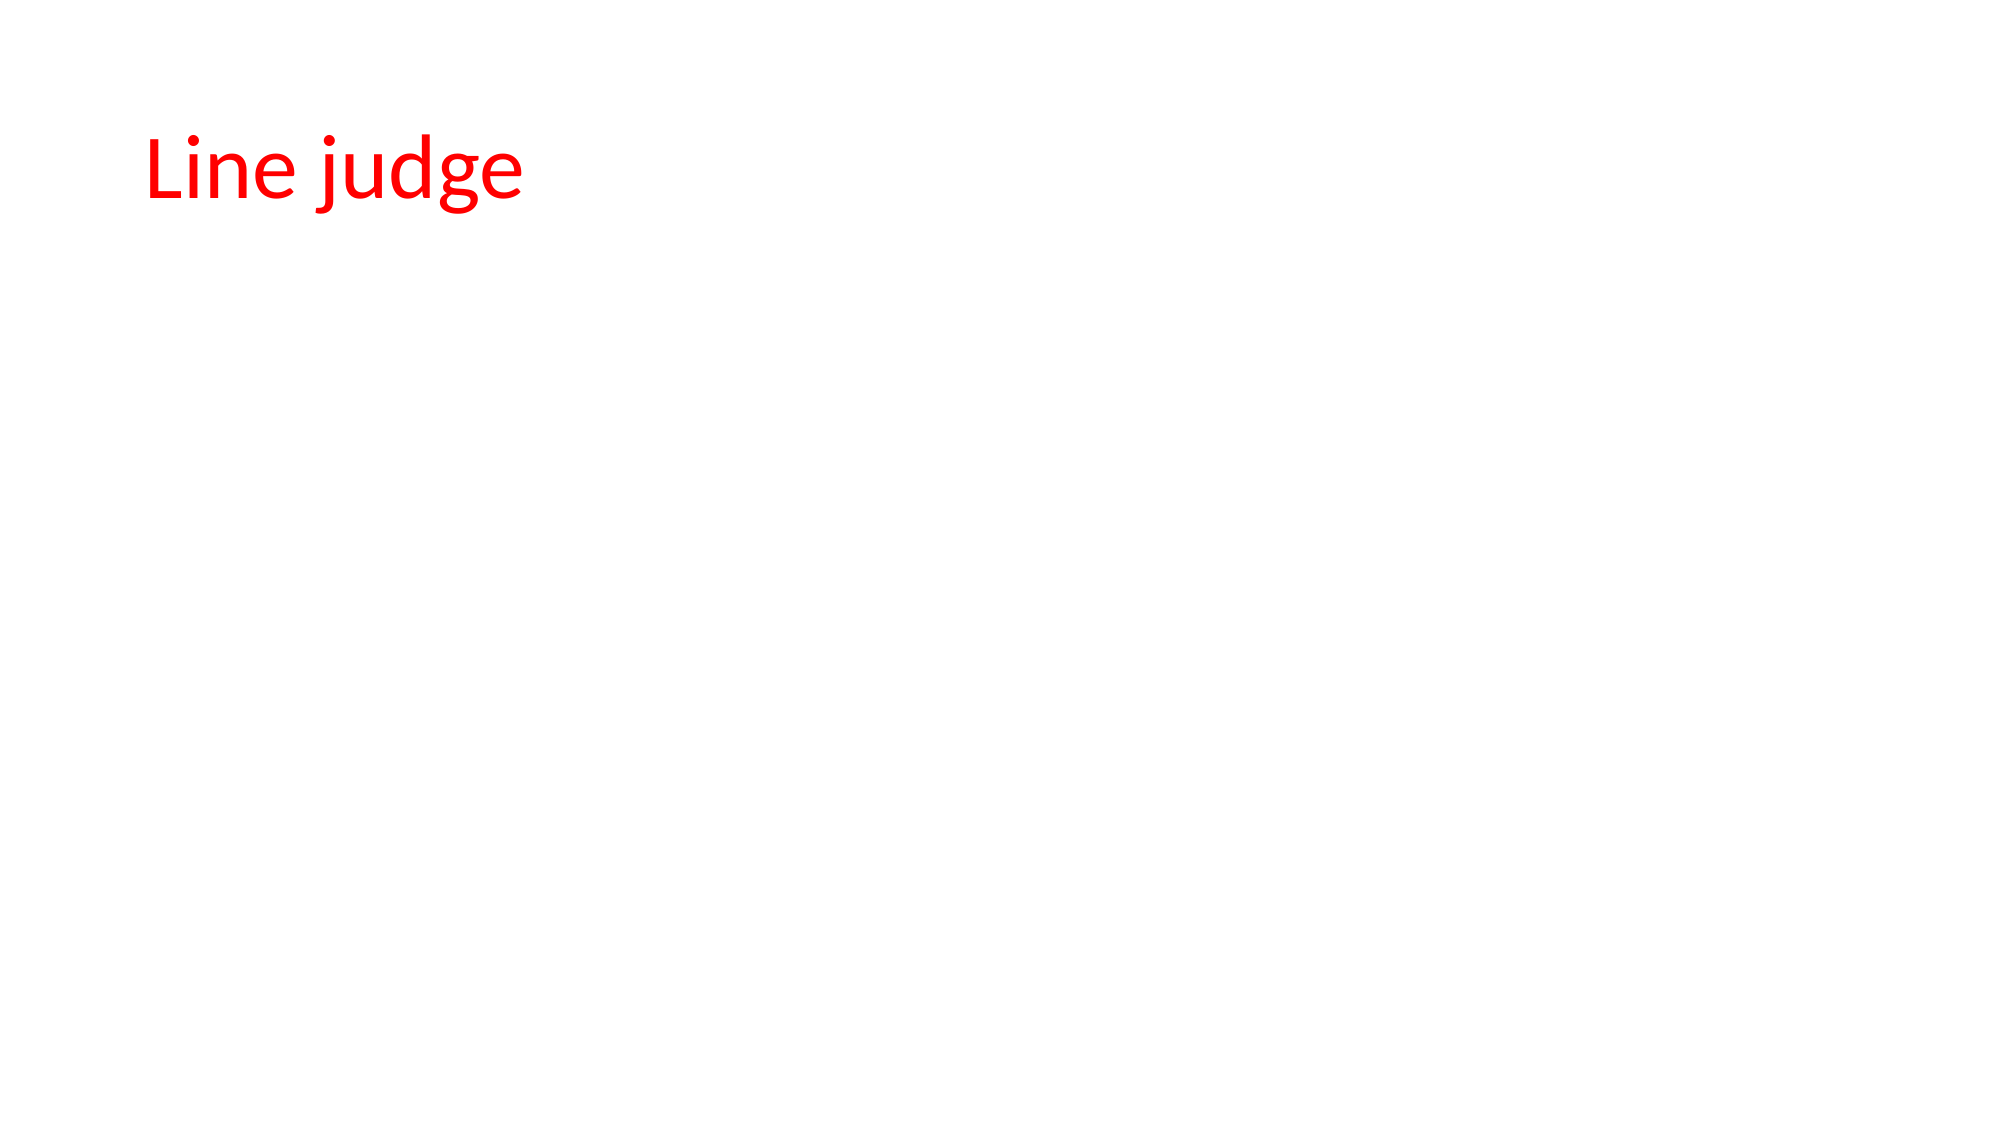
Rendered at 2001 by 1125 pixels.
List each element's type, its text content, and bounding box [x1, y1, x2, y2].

title Line judge [136, 59, 1863, 278]
